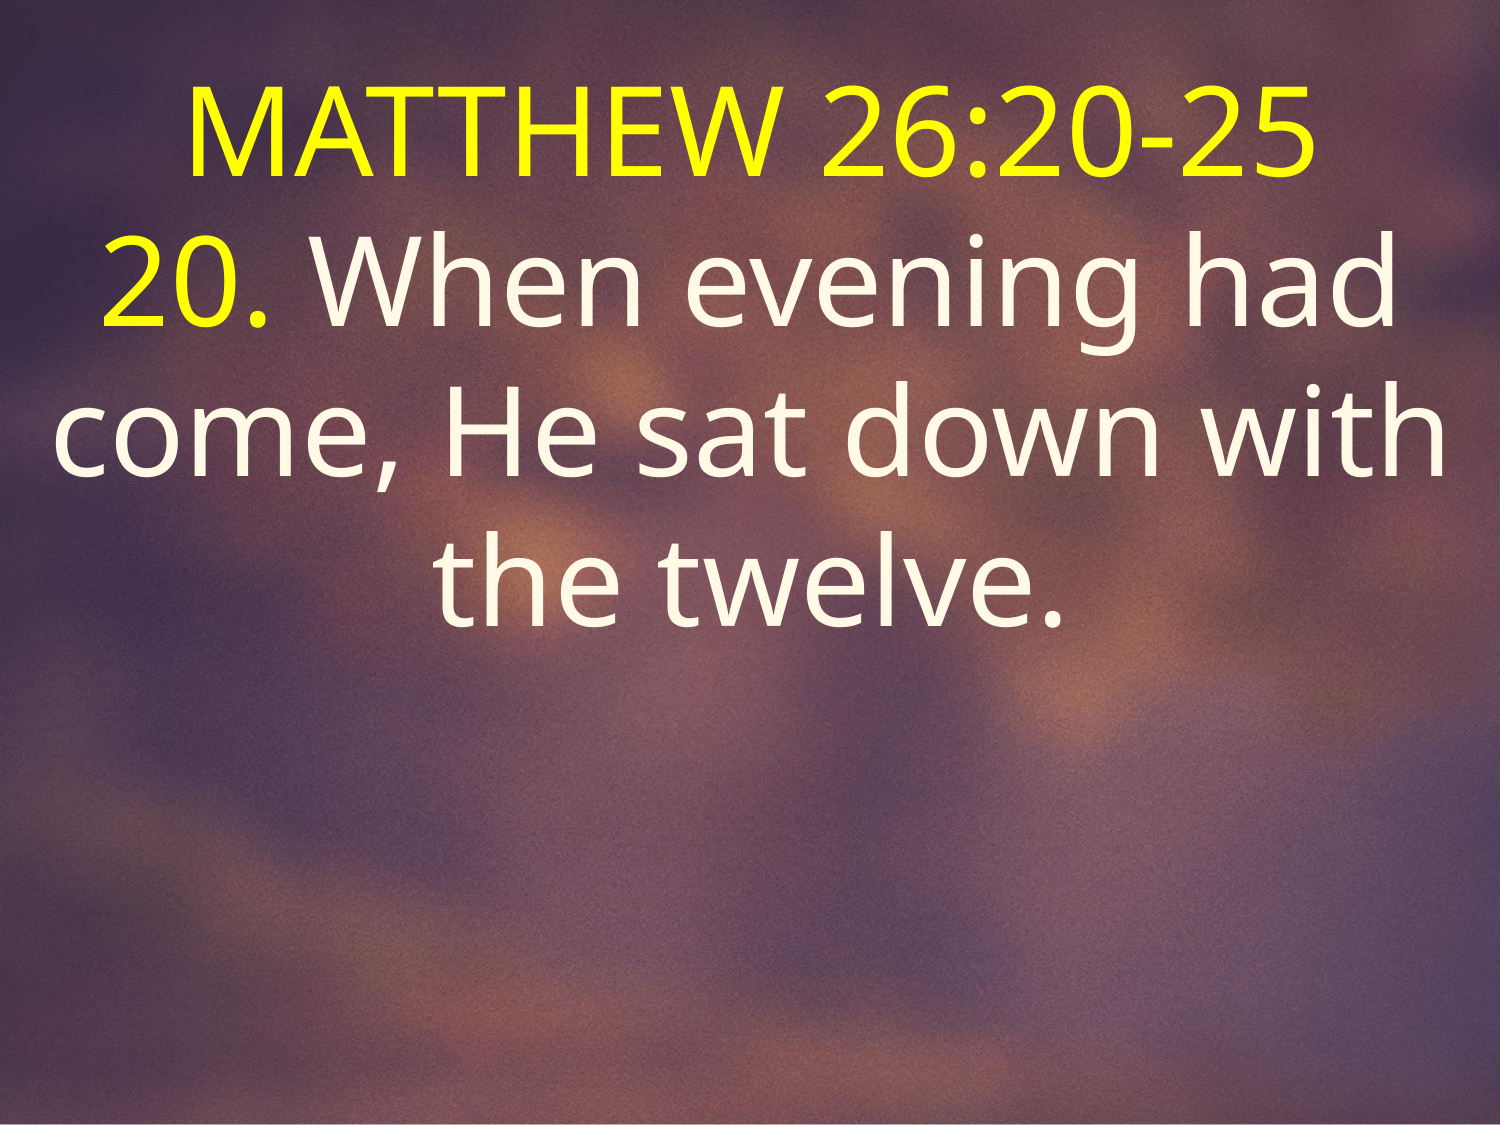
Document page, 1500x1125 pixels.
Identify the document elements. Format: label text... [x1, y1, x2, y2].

text_box MATTHEW 26:20-25 20. When evening had come, He sat down with the twelve. [25, 44, 1477, 660]
picture [0, 0, 1500, 1125]
